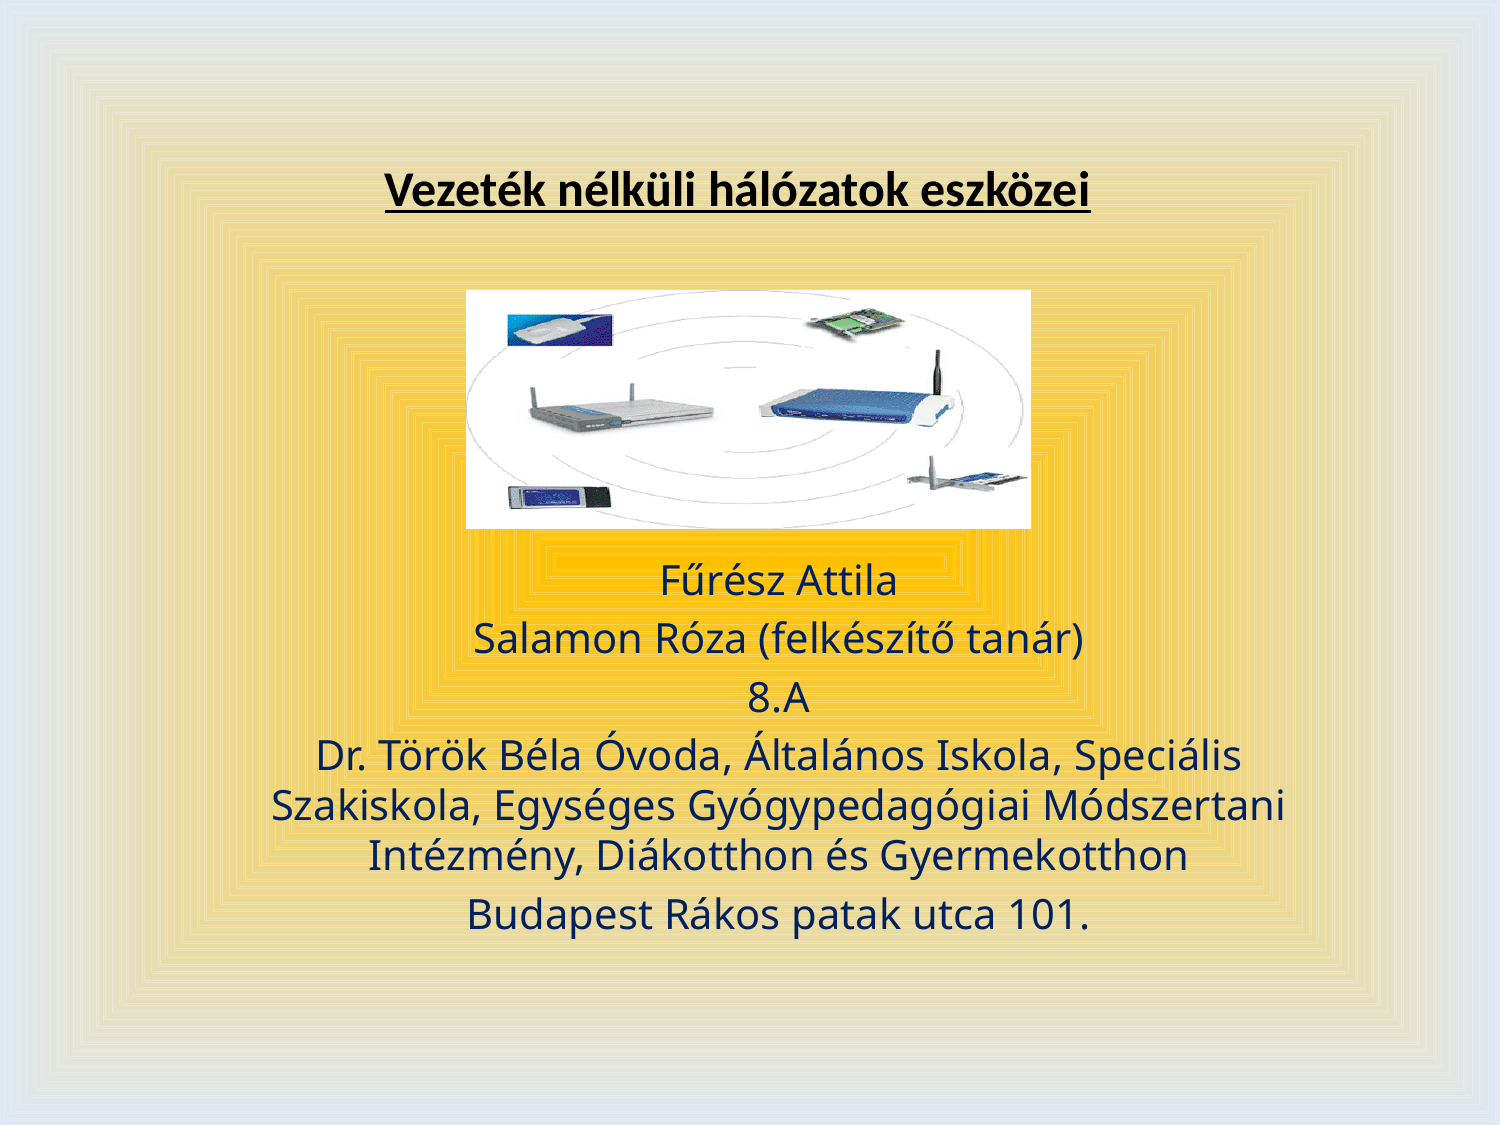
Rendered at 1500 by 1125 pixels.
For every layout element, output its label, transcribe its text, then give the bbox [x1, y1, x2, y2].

subtitle Fűrész Attila Salamon Róza (felkészítő tanár) 8.A Dr. Török Béla Óvoda, Általános Iskola, Speciális Szakiskola, Egységes Gyógypedagógiai Módszertani Intézmény, Diákotthon és Gyermekotthon Budapest Rákos patak utca 101. [253, 546, 1304, 1125]
picture [466, 290, 1031, 530]
title Vezeték nélküli hálózatok eszközei [100, 66, 1376, 308]
